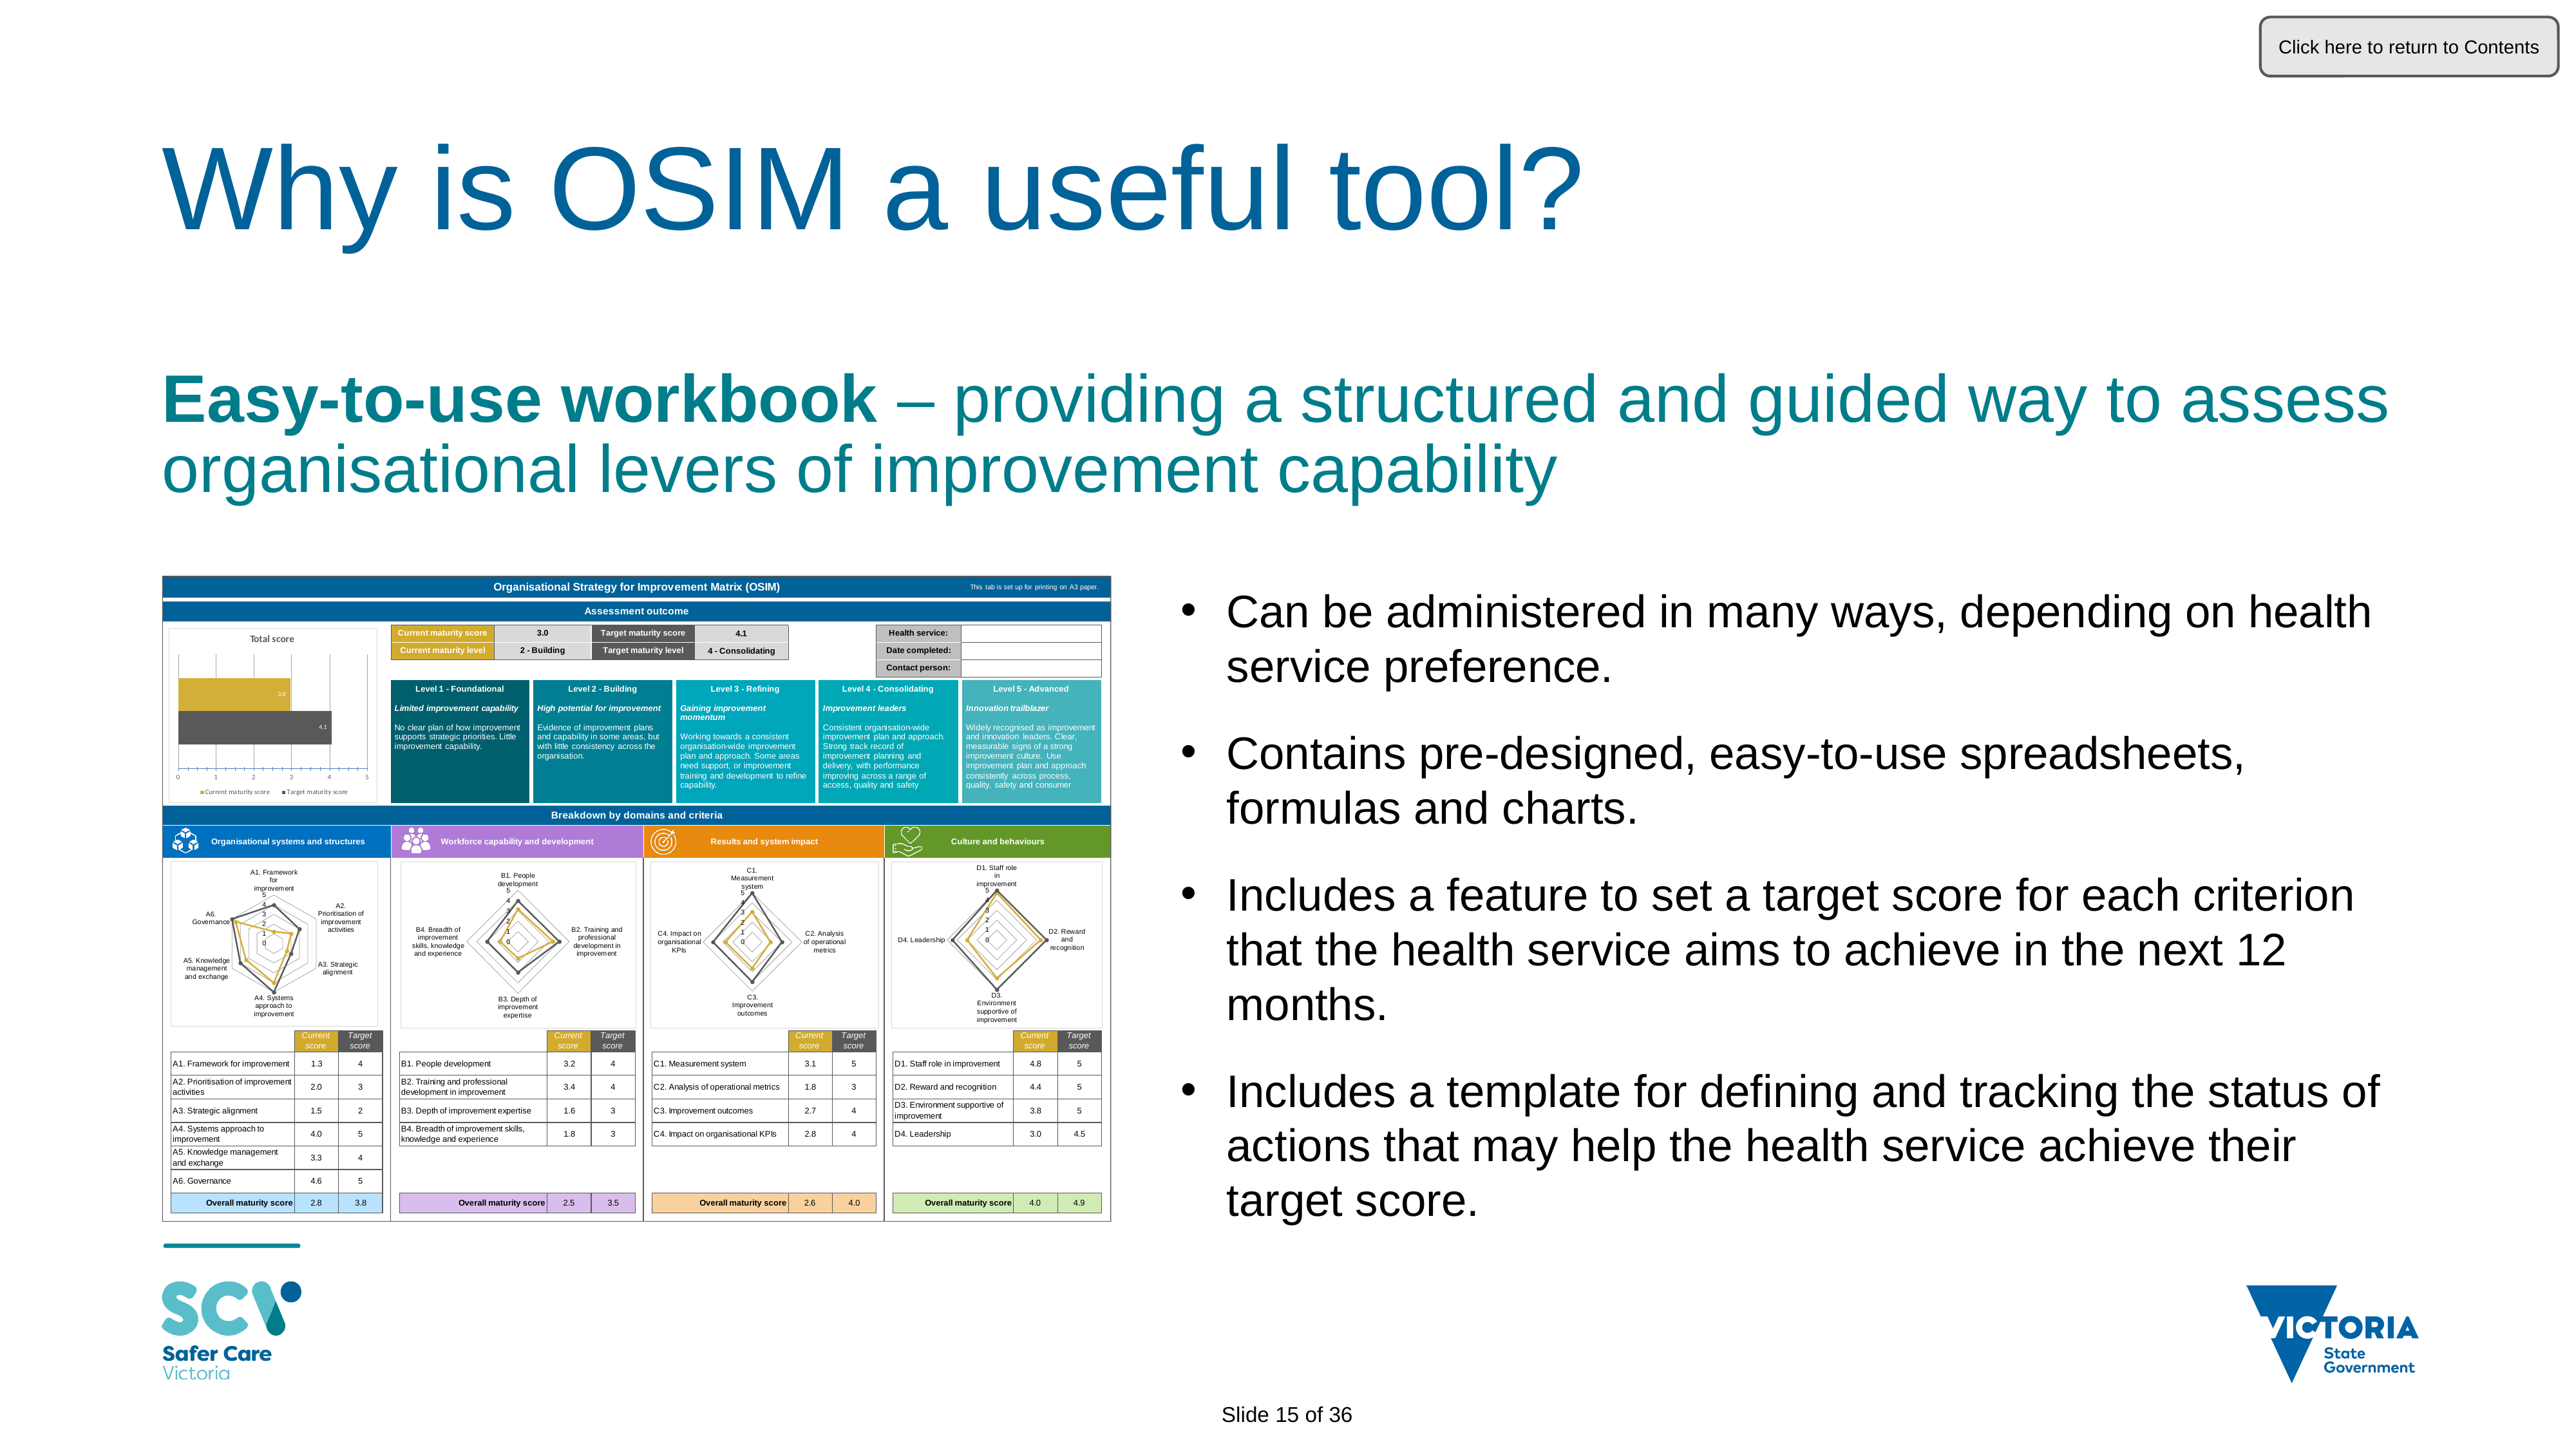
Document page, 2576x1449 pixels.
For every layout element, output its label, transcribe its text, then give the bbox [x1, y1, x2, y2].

picture [162, 1244, 301, 1379]
text_box Click here to return to Contents [2259, 15, 2560, 78]
picture [162, 576, 1112, 1222]
text_box Easy-to-use workbook – providing a structured and guided way to assess organisational levers of improvement capability [162, 366, 2445, 512]
text_box Can be administered in many ways, depending on health service preference. Contains pre-designed, easy-to-use spreadsheets, formulas and charts. Includes a feature to set a target score for each criterion that the health service aims to achieve in the next 12 months. Includes a template for defining and tracking the status of actions that may help the health service achieve their target score. [1126, 577, 2414, 1231]
picture [2246, 1285, 2419, 1383]
title Why is OSIM a useful tool? [162, 119, 2505, 242]
